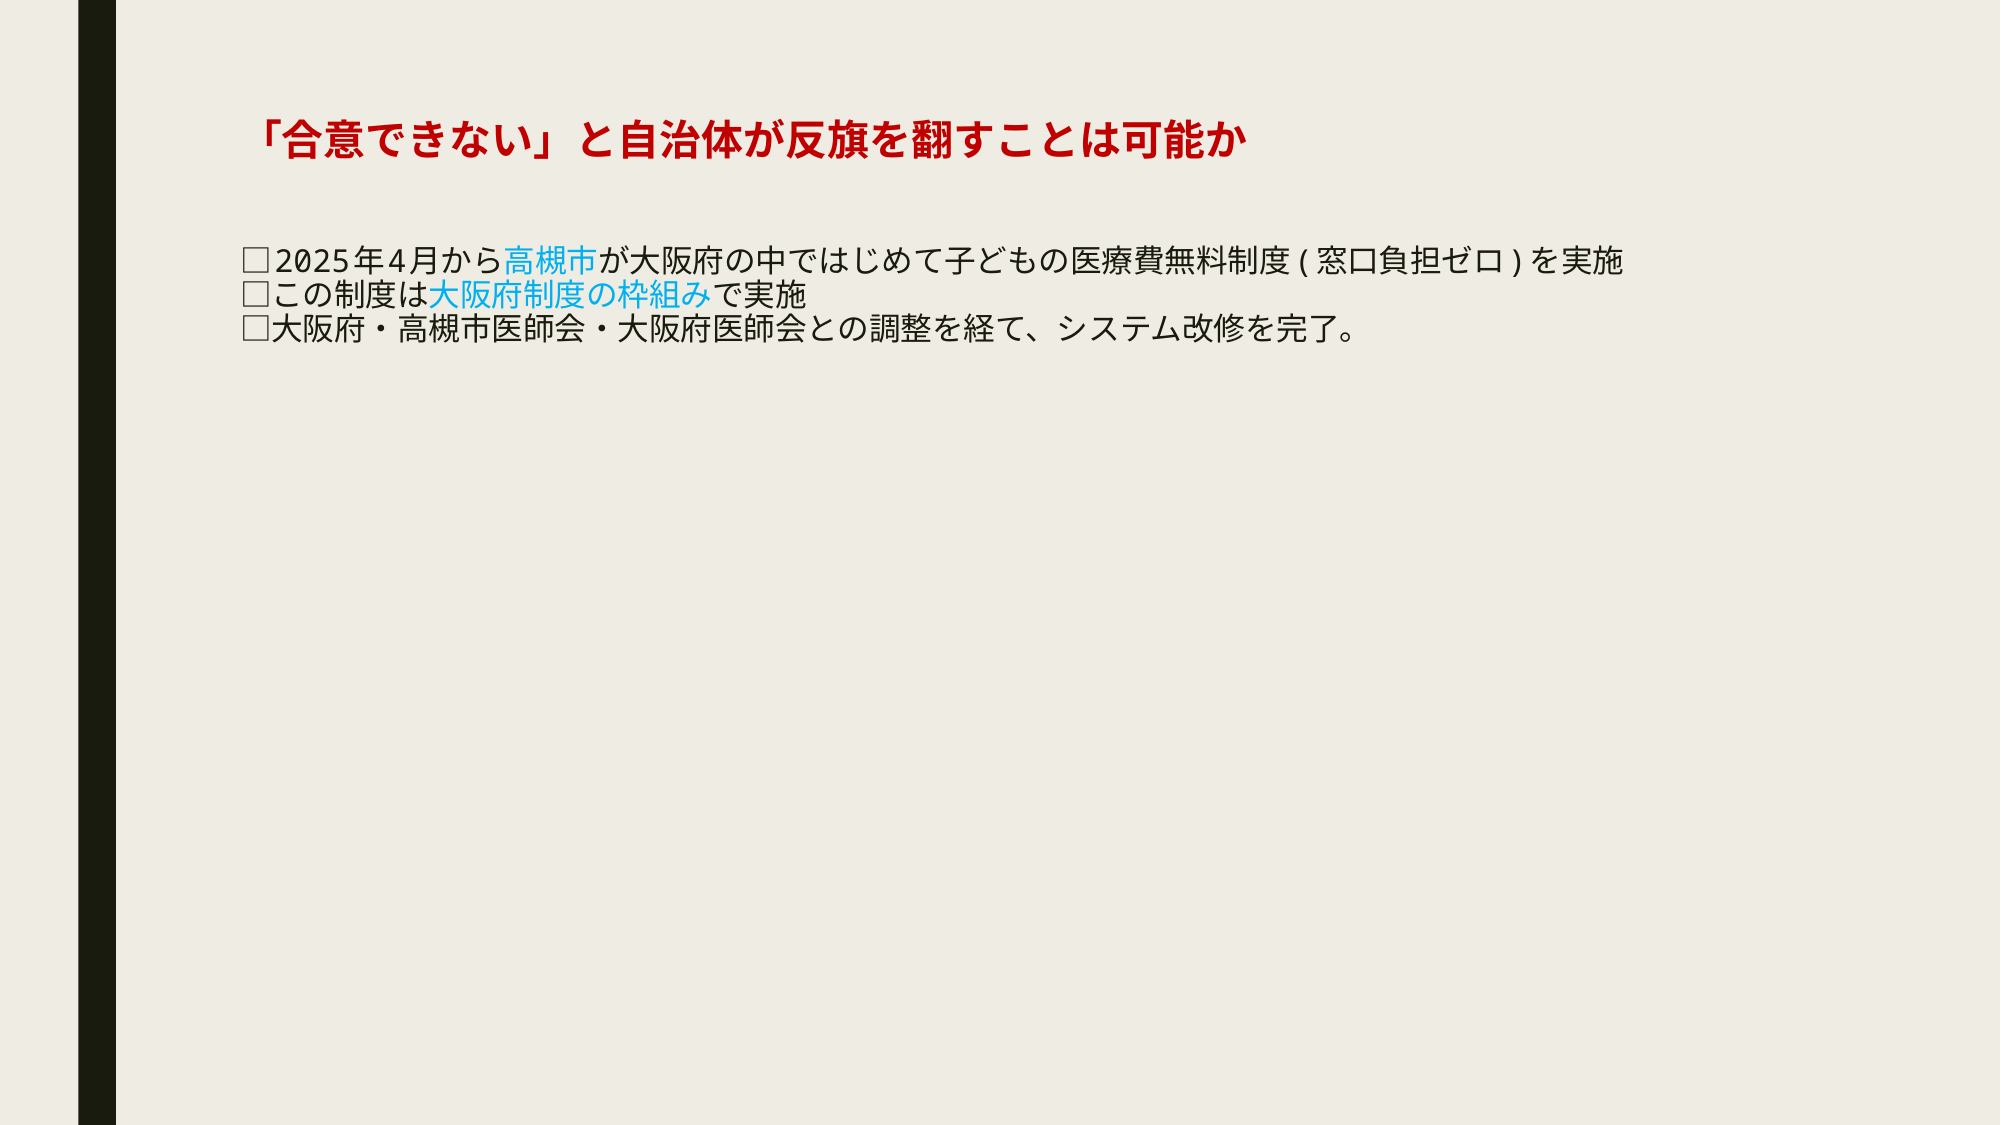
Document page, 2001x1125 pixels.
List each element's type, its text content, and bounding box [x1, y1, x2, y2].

title 「合意できない」と自治体が反旗を翻すことは可能か □2025年4月から高槻市が大阪府の中ではじめて子どもの医療費無料制度(窓口負担ゼロ)を実施 □この制度は大阪府制度の枠組みで実施 □大阪府・高槻市医師会・大阪府医師会との調整を経て、システム改修を完了。 [225, 111, 1912, 357]
